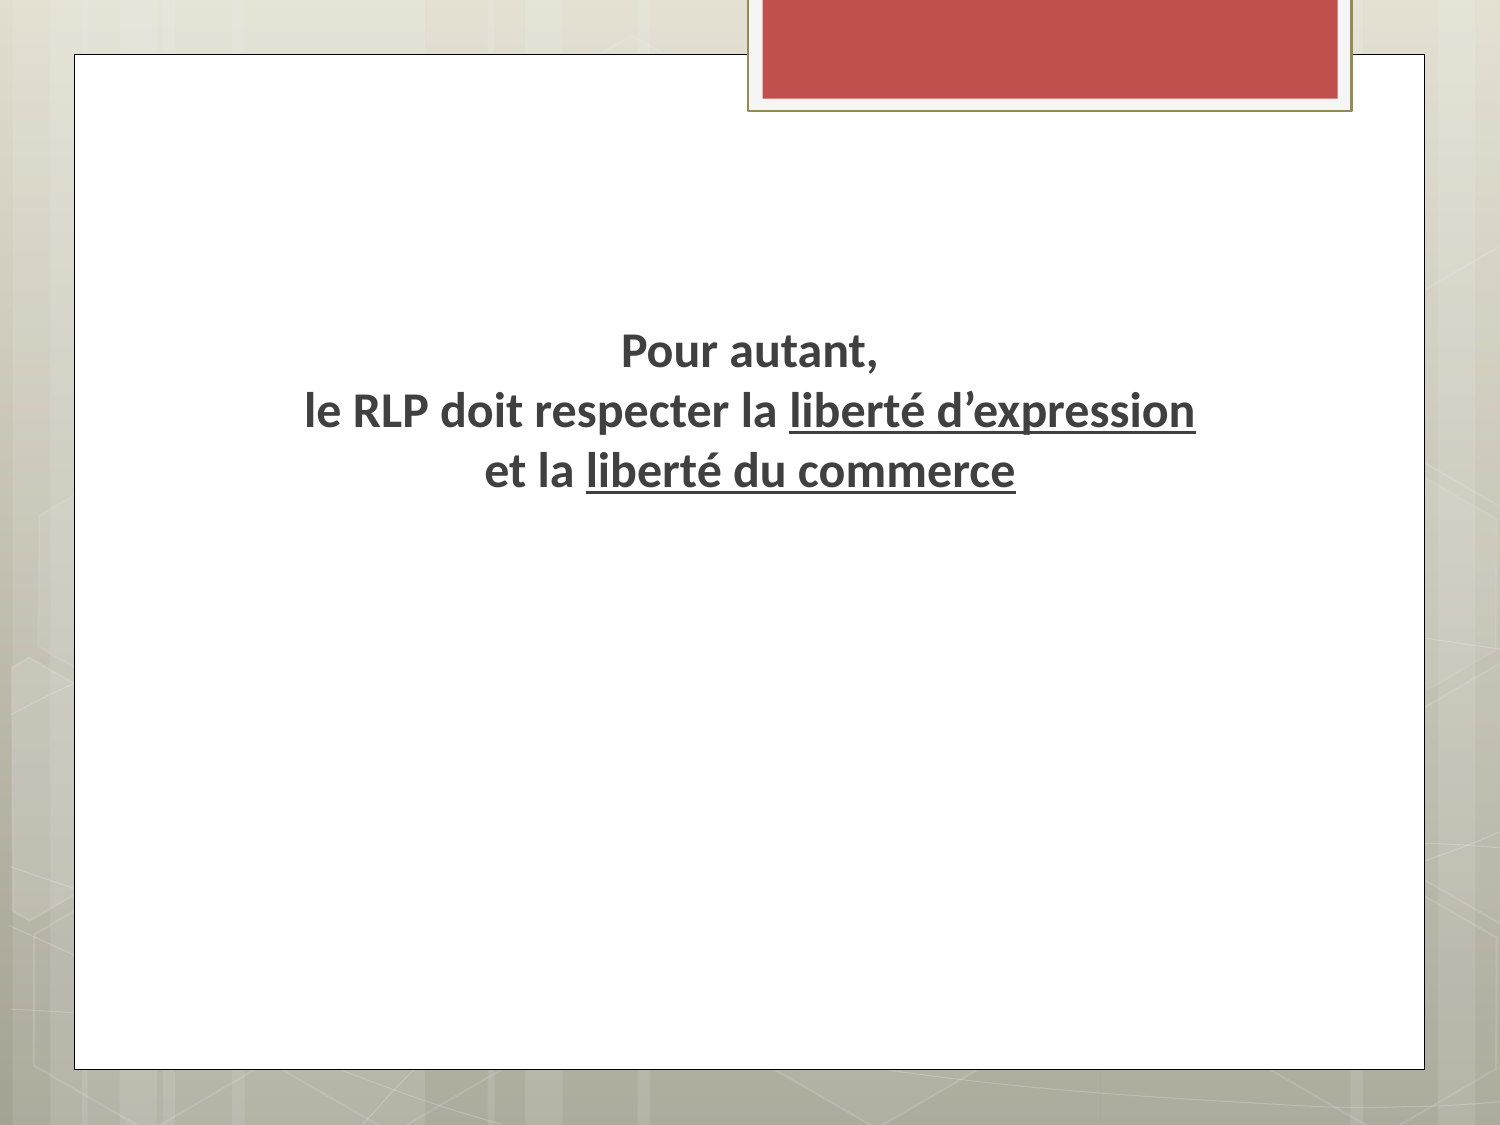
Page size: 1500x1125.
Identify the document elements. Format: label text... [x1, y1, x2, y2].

text_box Pour autant, le RLP doit respecter la liberté d’expression et la liberté du commerce [76, 219, 1424, 550]
